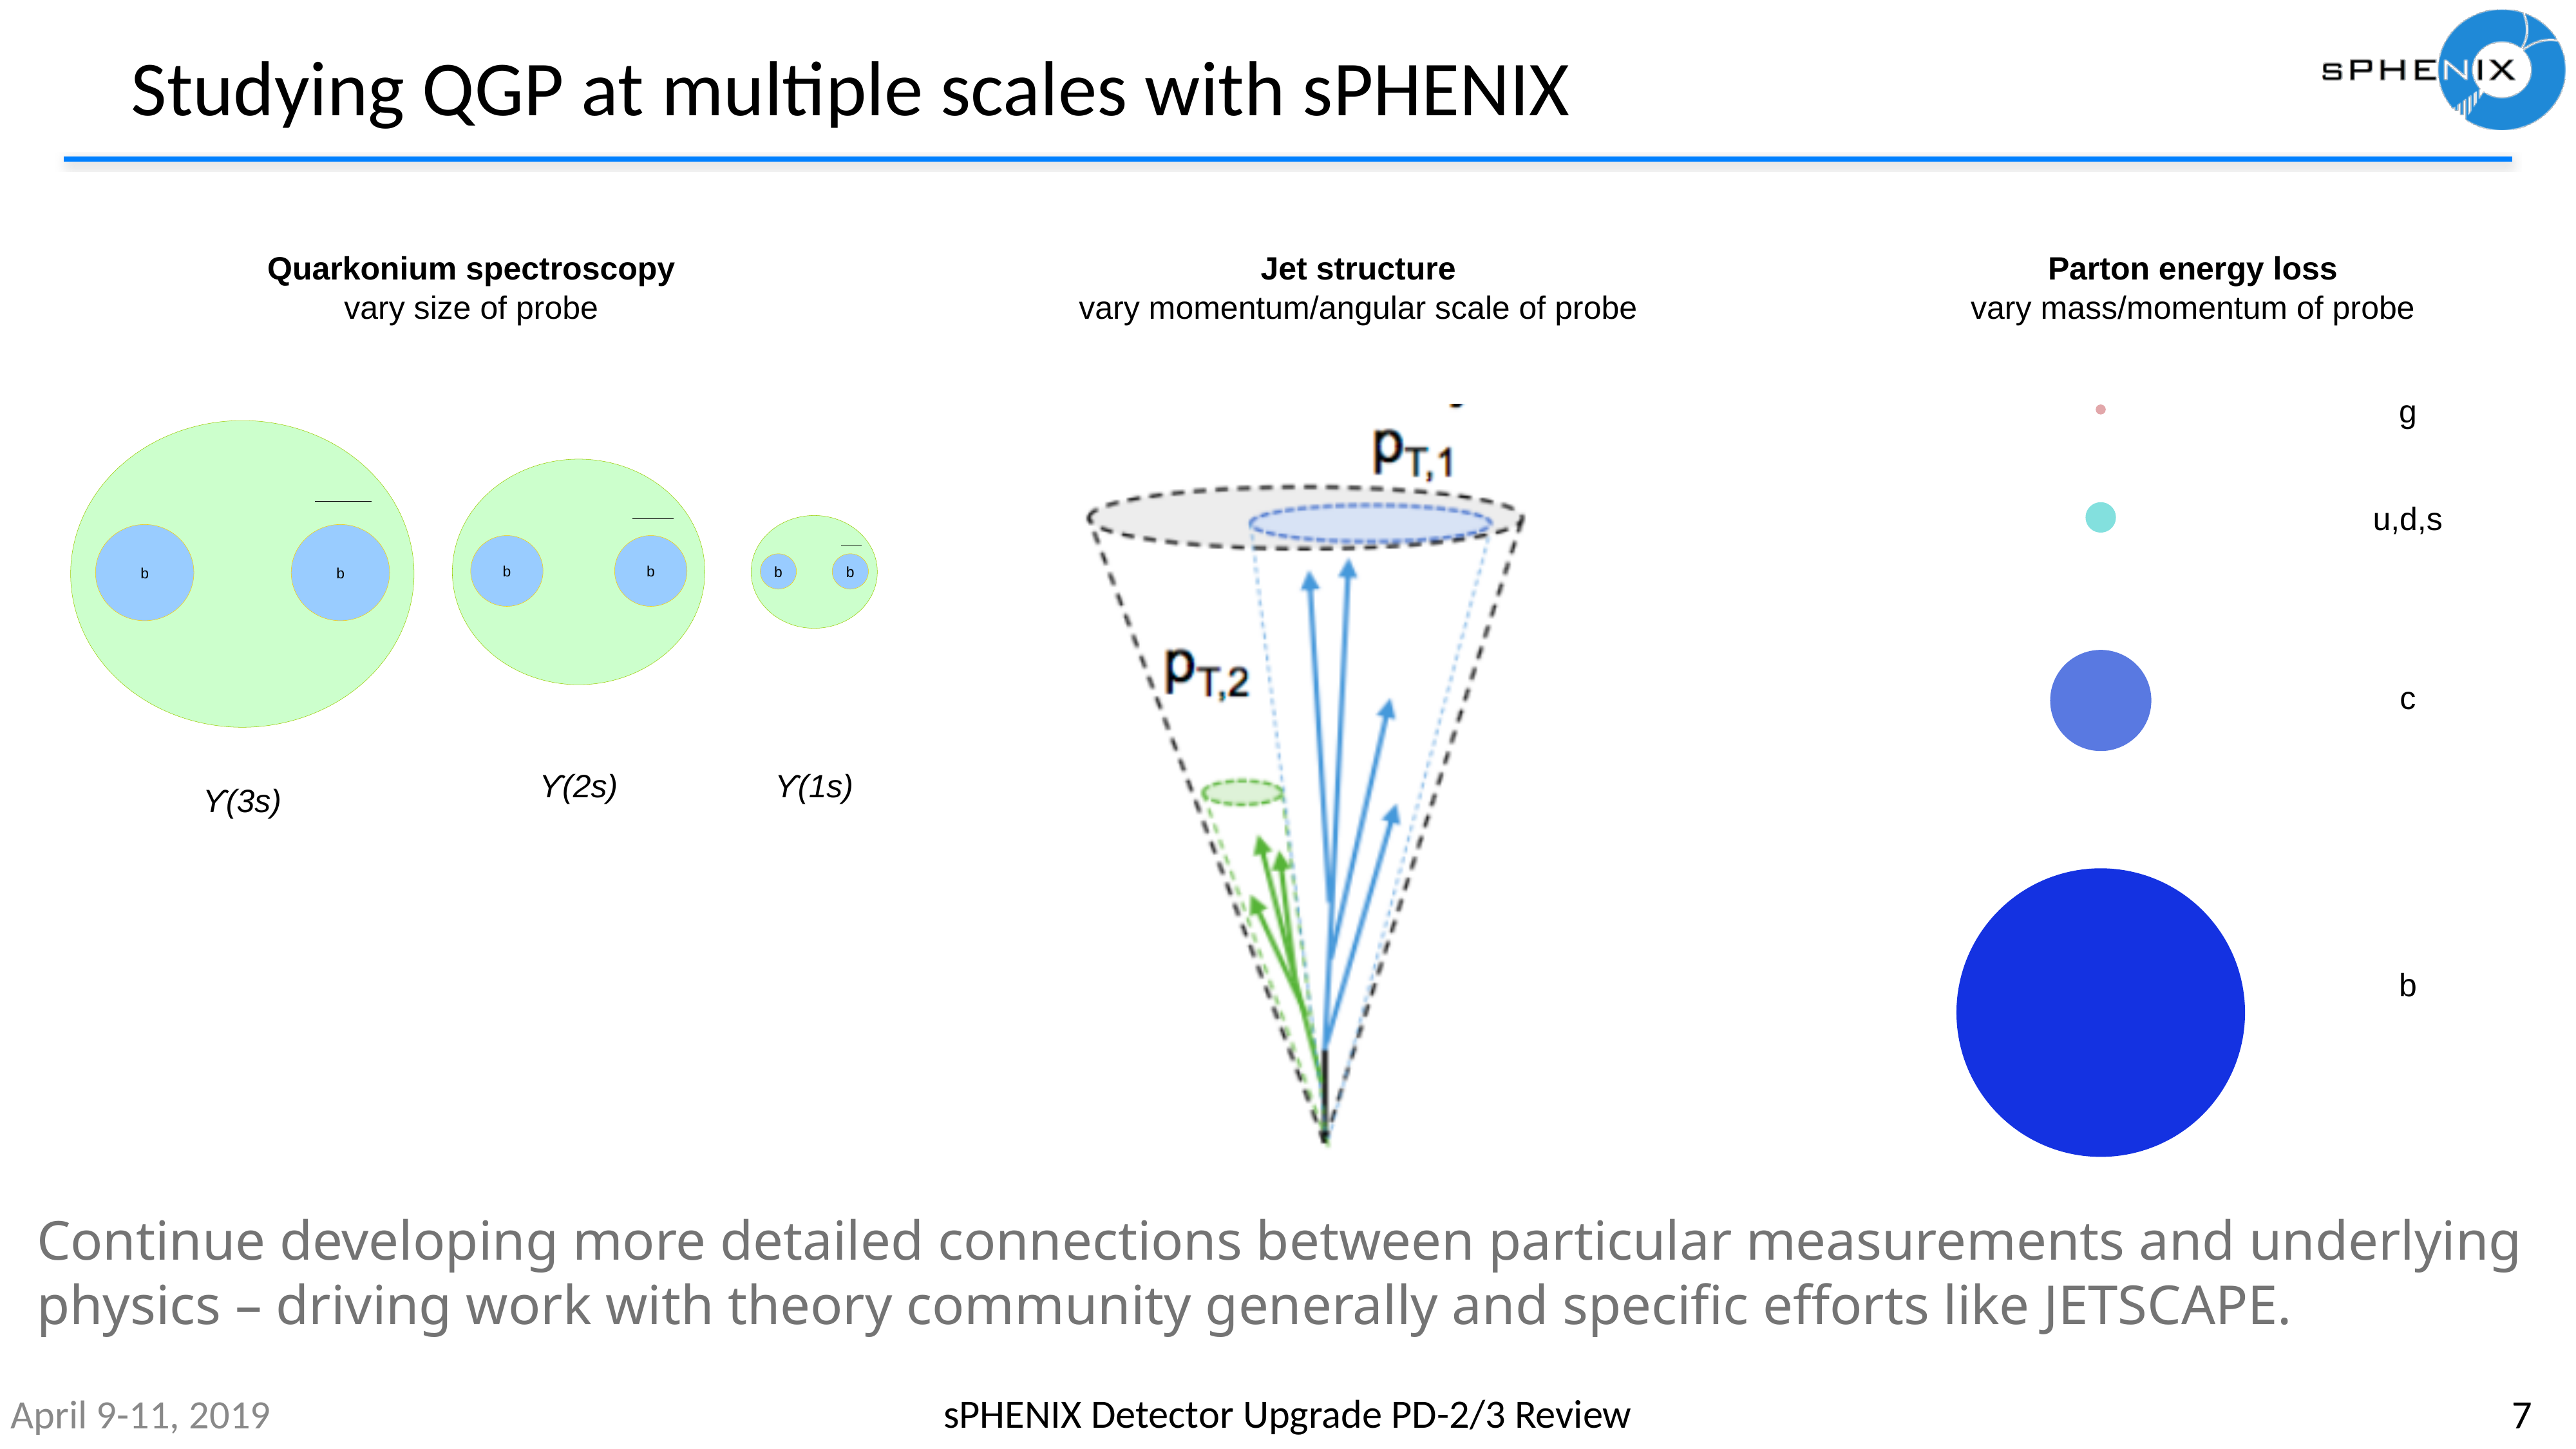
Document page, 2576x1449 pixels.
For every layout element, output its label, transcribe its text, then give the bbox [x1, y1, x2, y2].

slide_number 7 [2480, 1378, 2543, 1448]
picture [2322, 9, 2566, 130]
title Studying QGP at multiple scales with sPHENIX [121, 26, 1861, 143]
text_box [70, 187, 2548, 1164]
text_box Continue developing more detailed connections between particular measurements and underlying physics – driving work with theory community generally and specific efforts like JETSCAPE. [31, 1132, 2543, 1341]
